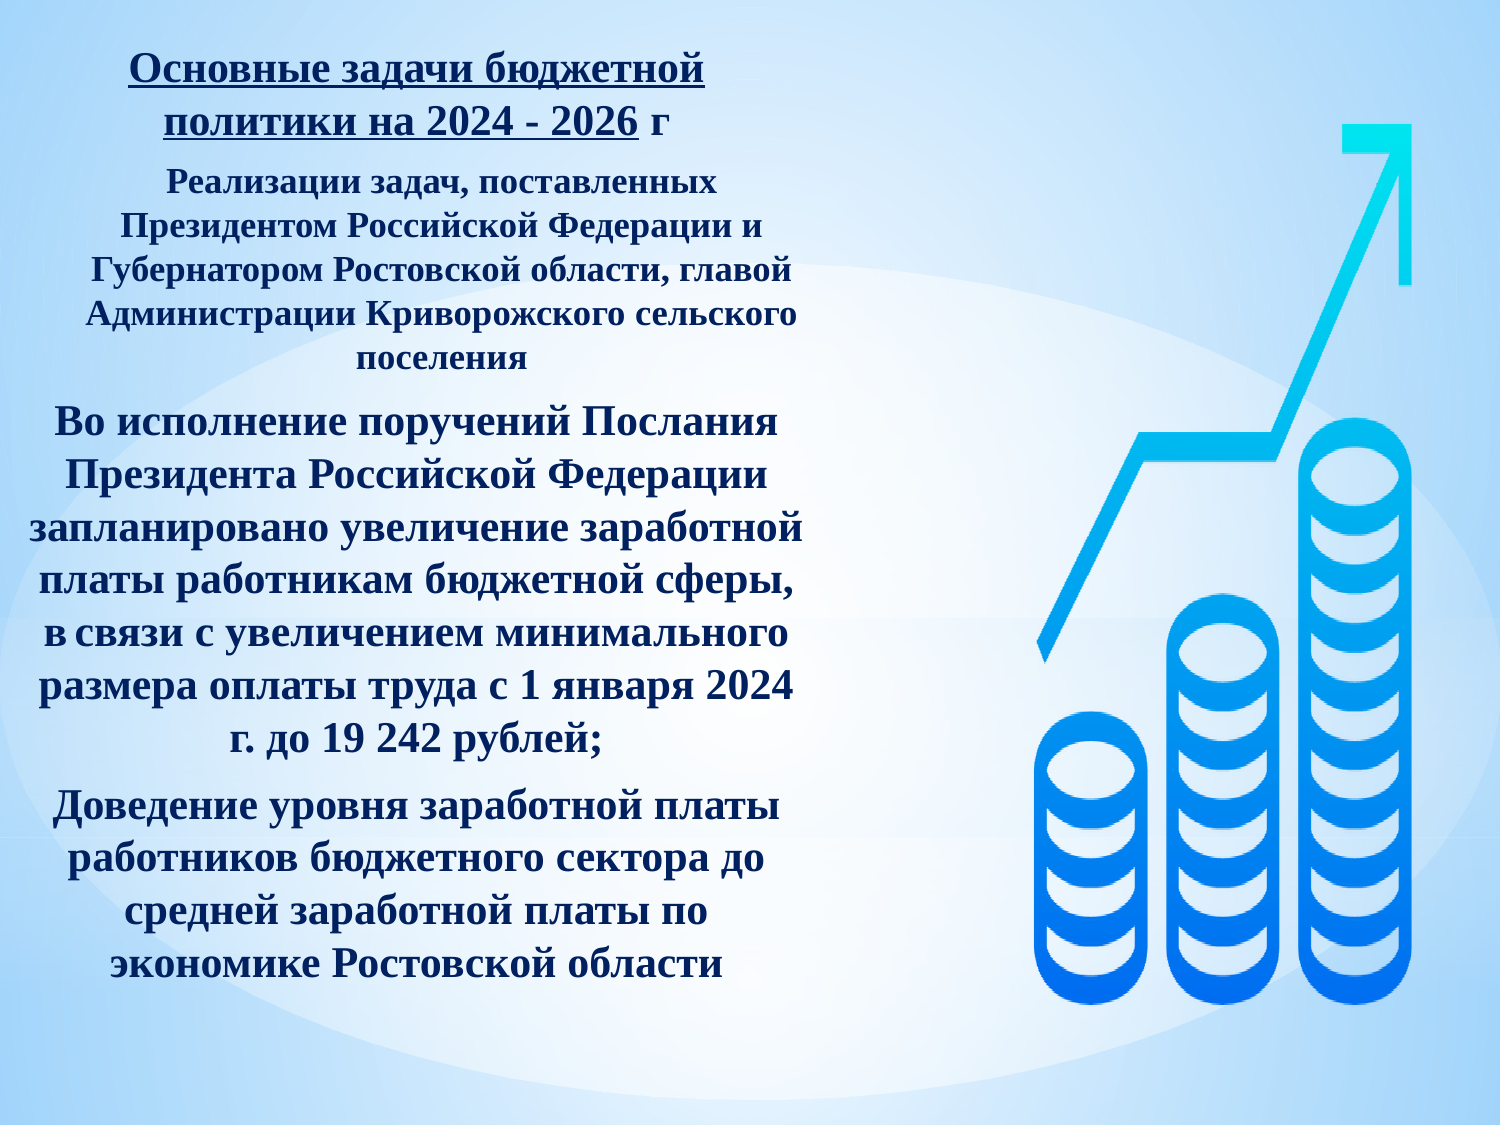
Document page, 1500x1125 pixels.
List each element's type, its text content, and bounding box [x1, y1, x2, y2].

picture [820, 101, 1500, 1029]
list Основные задачи бюджетной политики на 2024 - 2026 г Реализации задач, поставленных Президентом Российской Федерации и Губернатором Ростовской области, главой Администрации Криворожского сельского поселения Во исполнение поручений Послания Президента Российской Федерации запланировано увеличение заработной платы работникам бюджетной сферы, в связи с увеличением минимального размера оплаты труда с 1 января 2024 г. до 19 242 рублей; Доведение уровня заработной платы работников бюджетного сектора до средней заработной платы по экономике Ростовской области [5, 30, 821, 1047]
